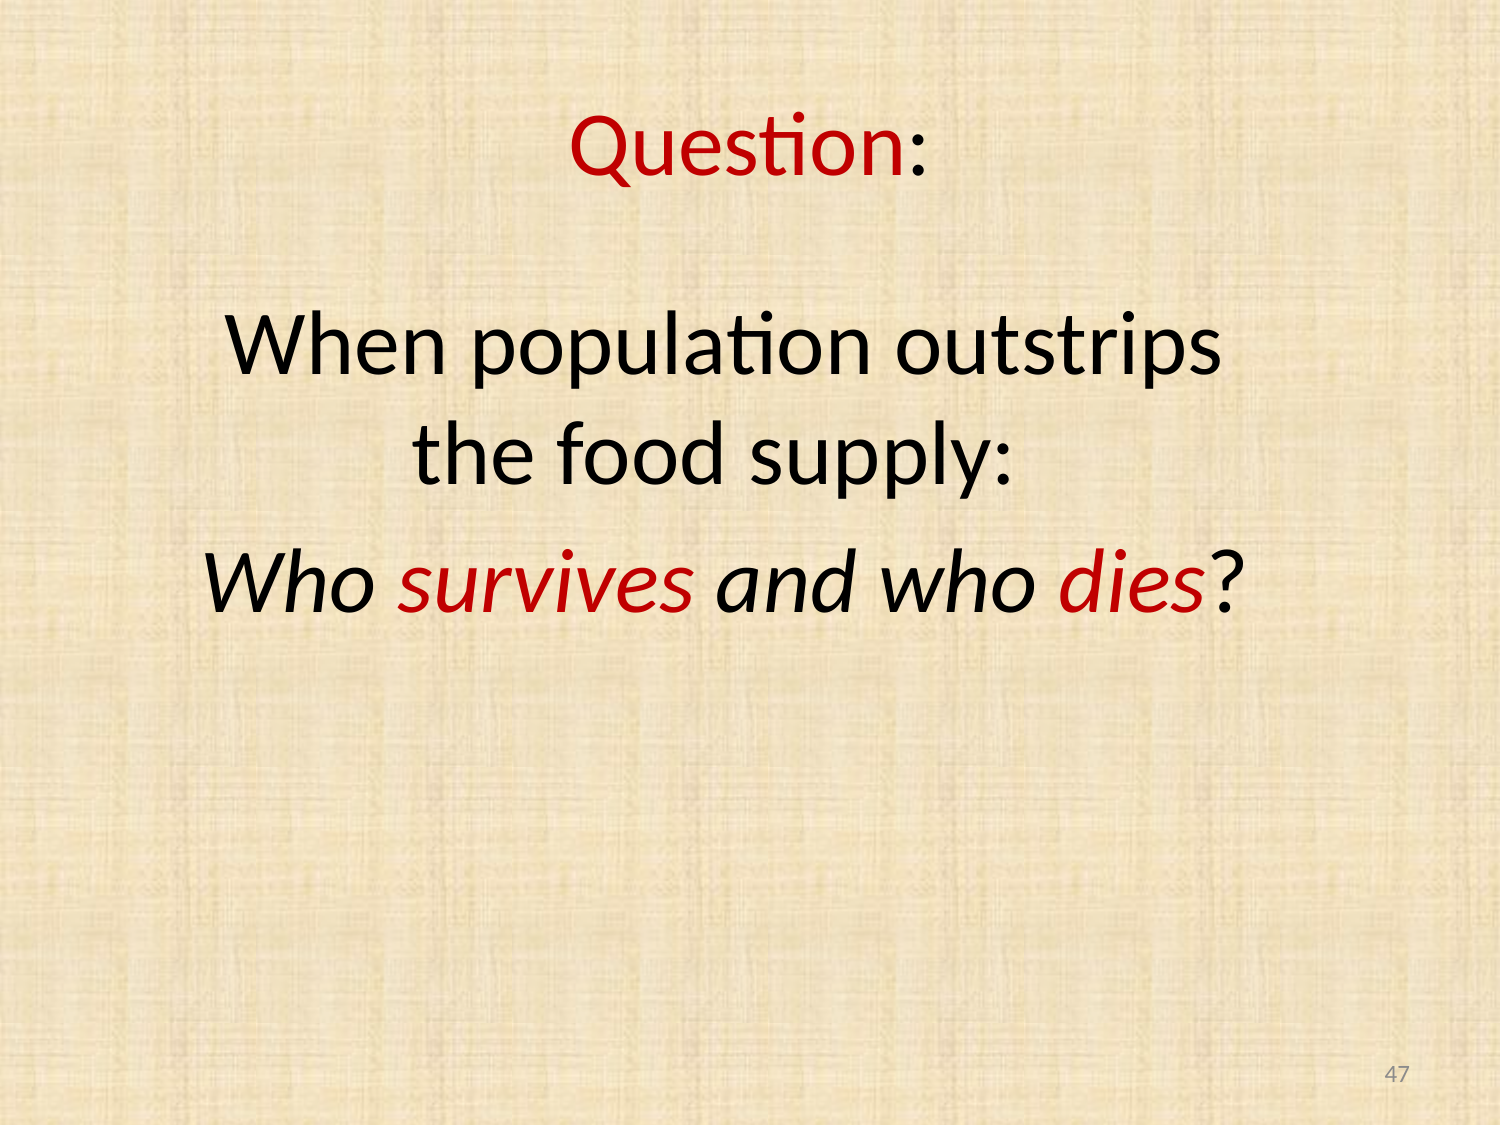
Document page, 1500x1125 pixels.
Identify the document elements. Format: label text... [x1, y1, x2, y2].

title Question: [75, 45, 1425, 233]
slide_number 47 [1074, 1042, 1425, 1103]
list When population outstrips the food supply: Who survives and who dies? [150, 275, 1300, 700]
